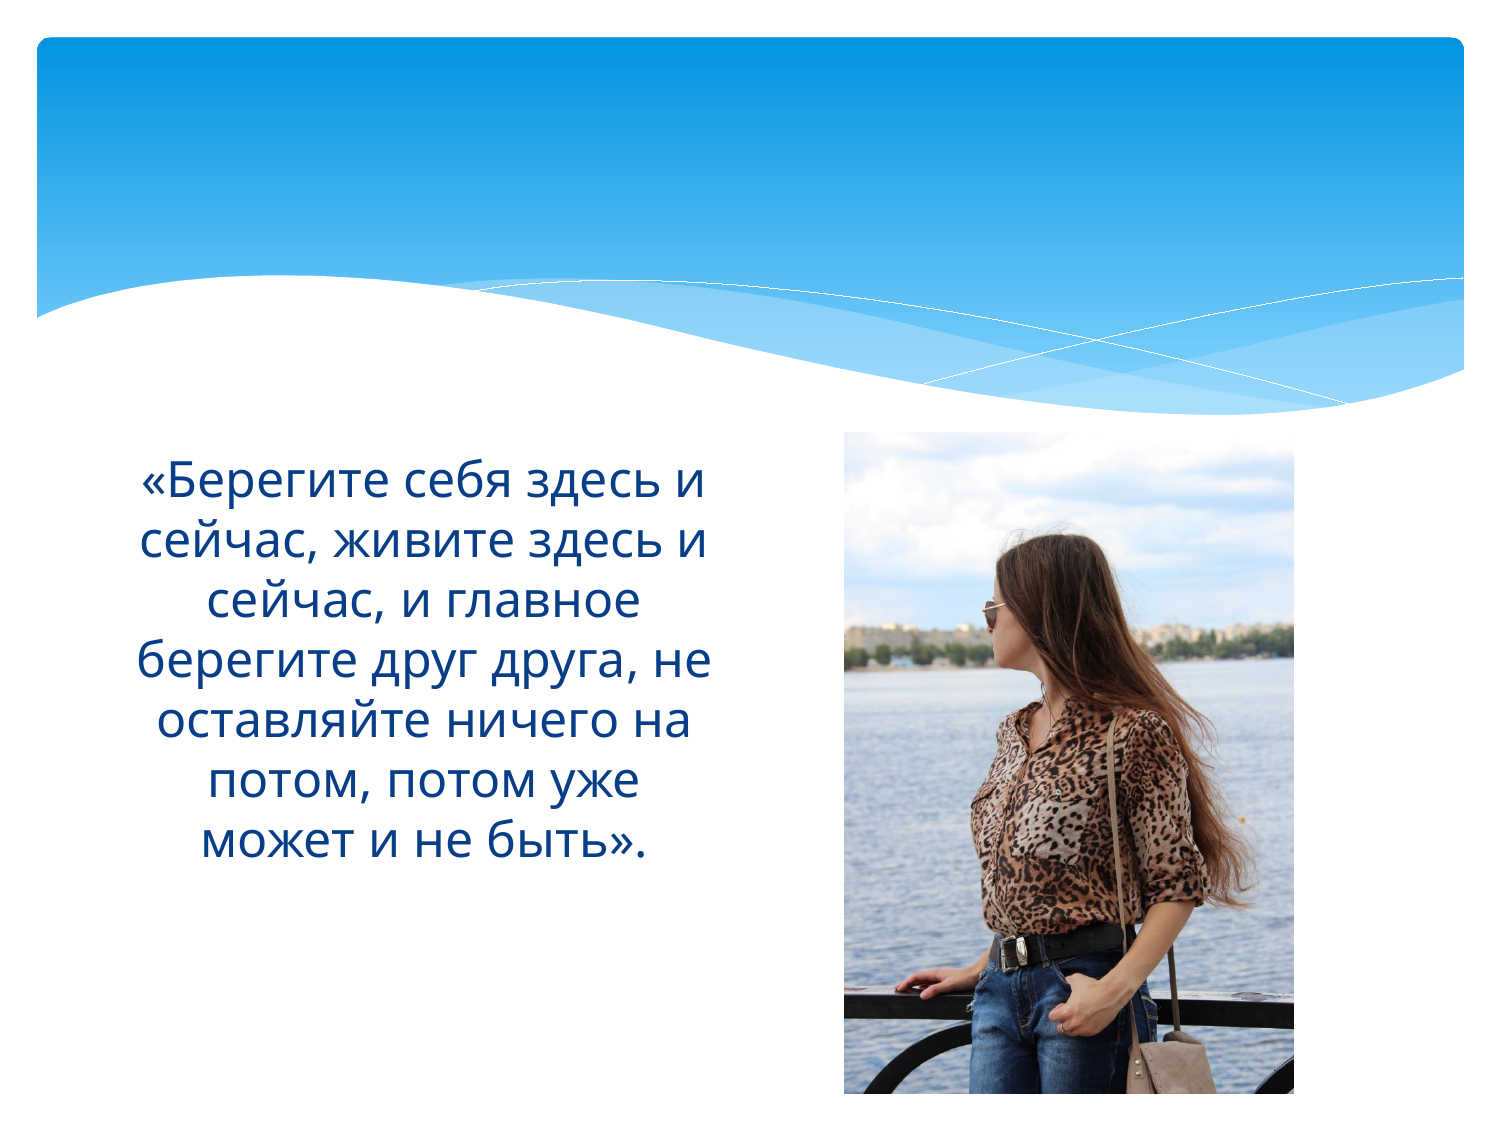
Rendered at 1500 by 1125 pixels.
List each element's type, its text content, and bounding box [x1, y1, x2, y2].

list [844, 432, 1294, 1095]
list «Берегите себя здесь и сейчас, живите здесь и сейчас, и главное берегите друг друга, не оставляйте ничего на потом, потом уже может и не быть». [111, 439, 738, 1005]
